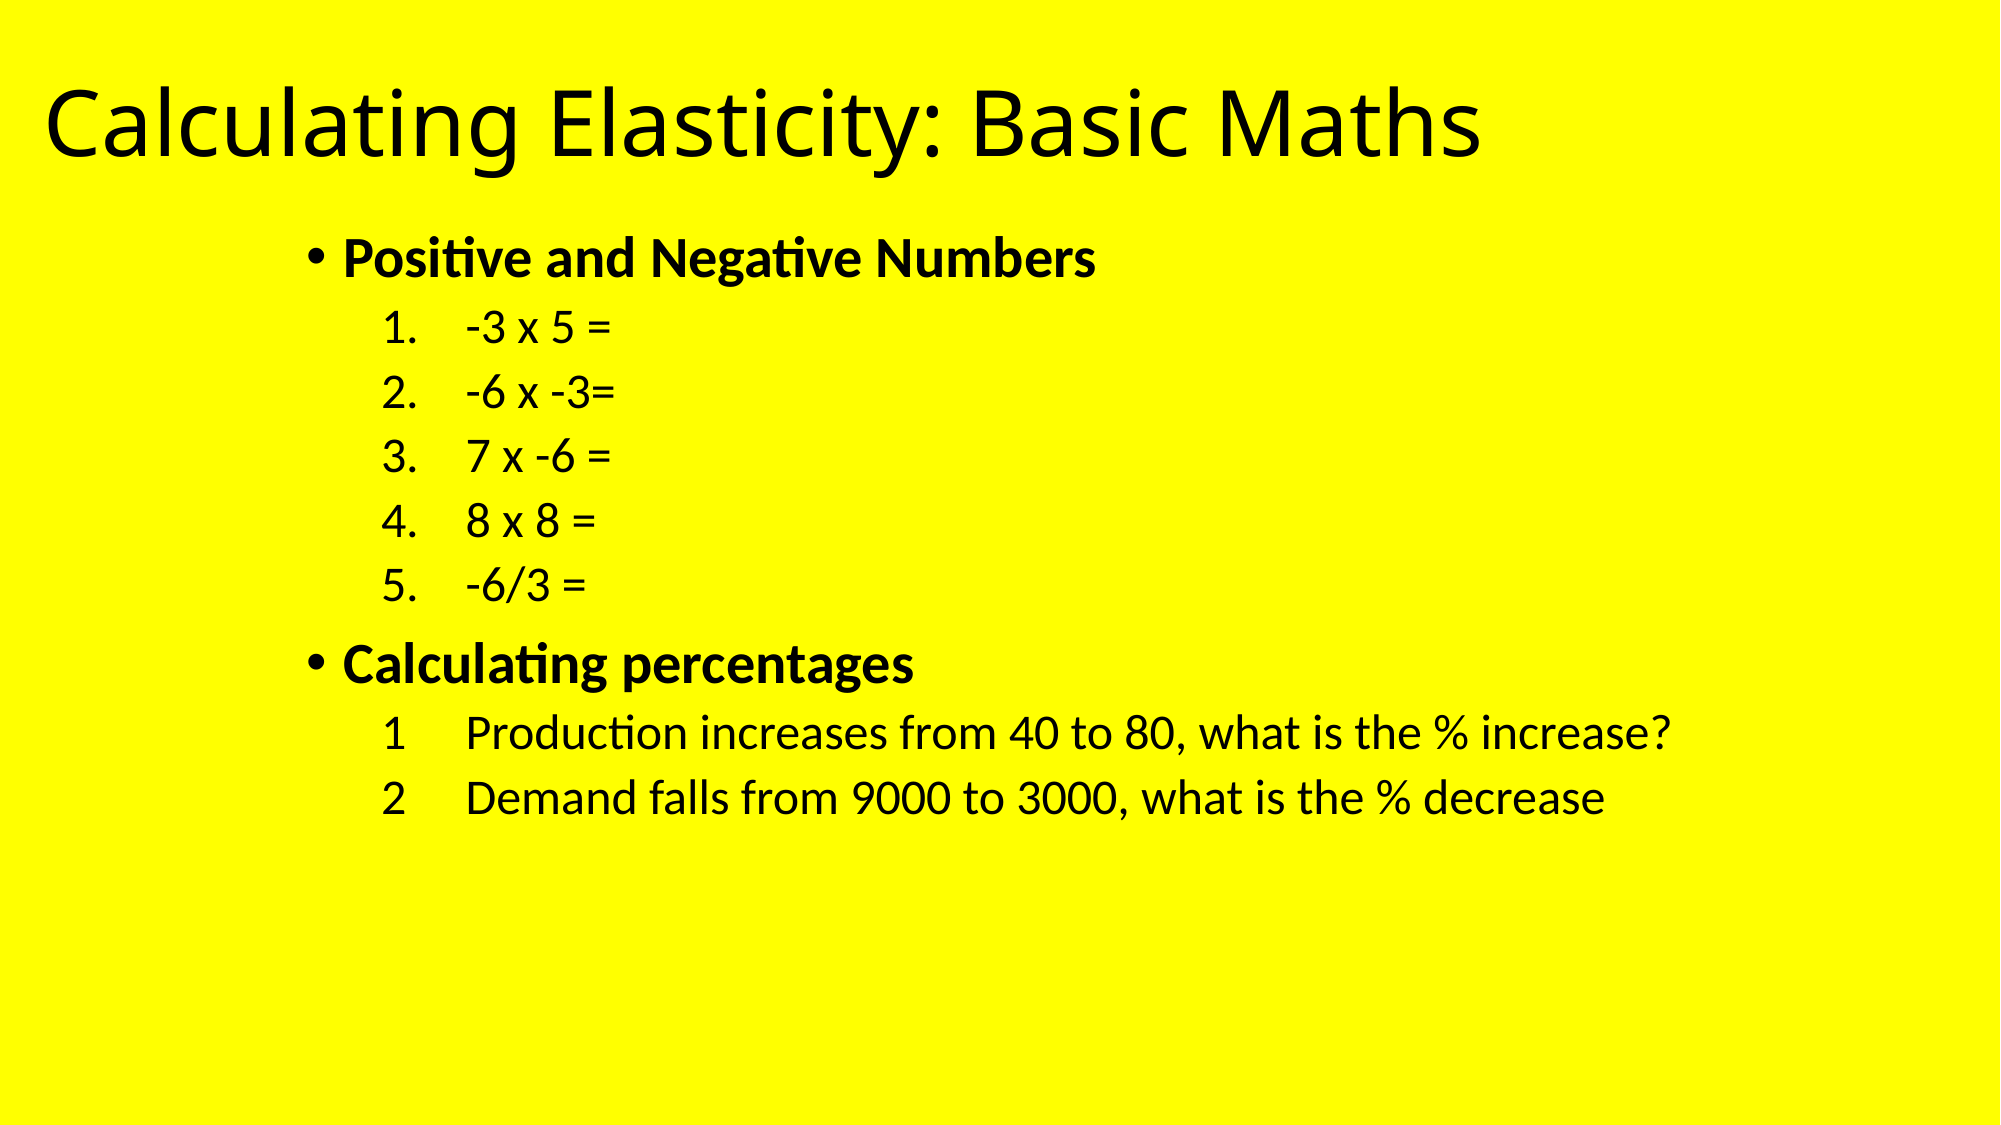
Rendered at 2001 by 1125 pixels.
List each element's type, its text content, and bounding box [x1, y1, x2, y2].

list Positive and Negative Numbers -3 x 5 = -6 x -3= 7 x -6 = 8 x 8 = -6/3 = Calculating percentages Production increases from 40 to 80, what is the % increase? Demand falls from 9000 to 3000, what is the % decrease [291, 220, 1733, 1106]
title Calculating Elasticity: Basic Maths [28, 18, 1754, 236]
